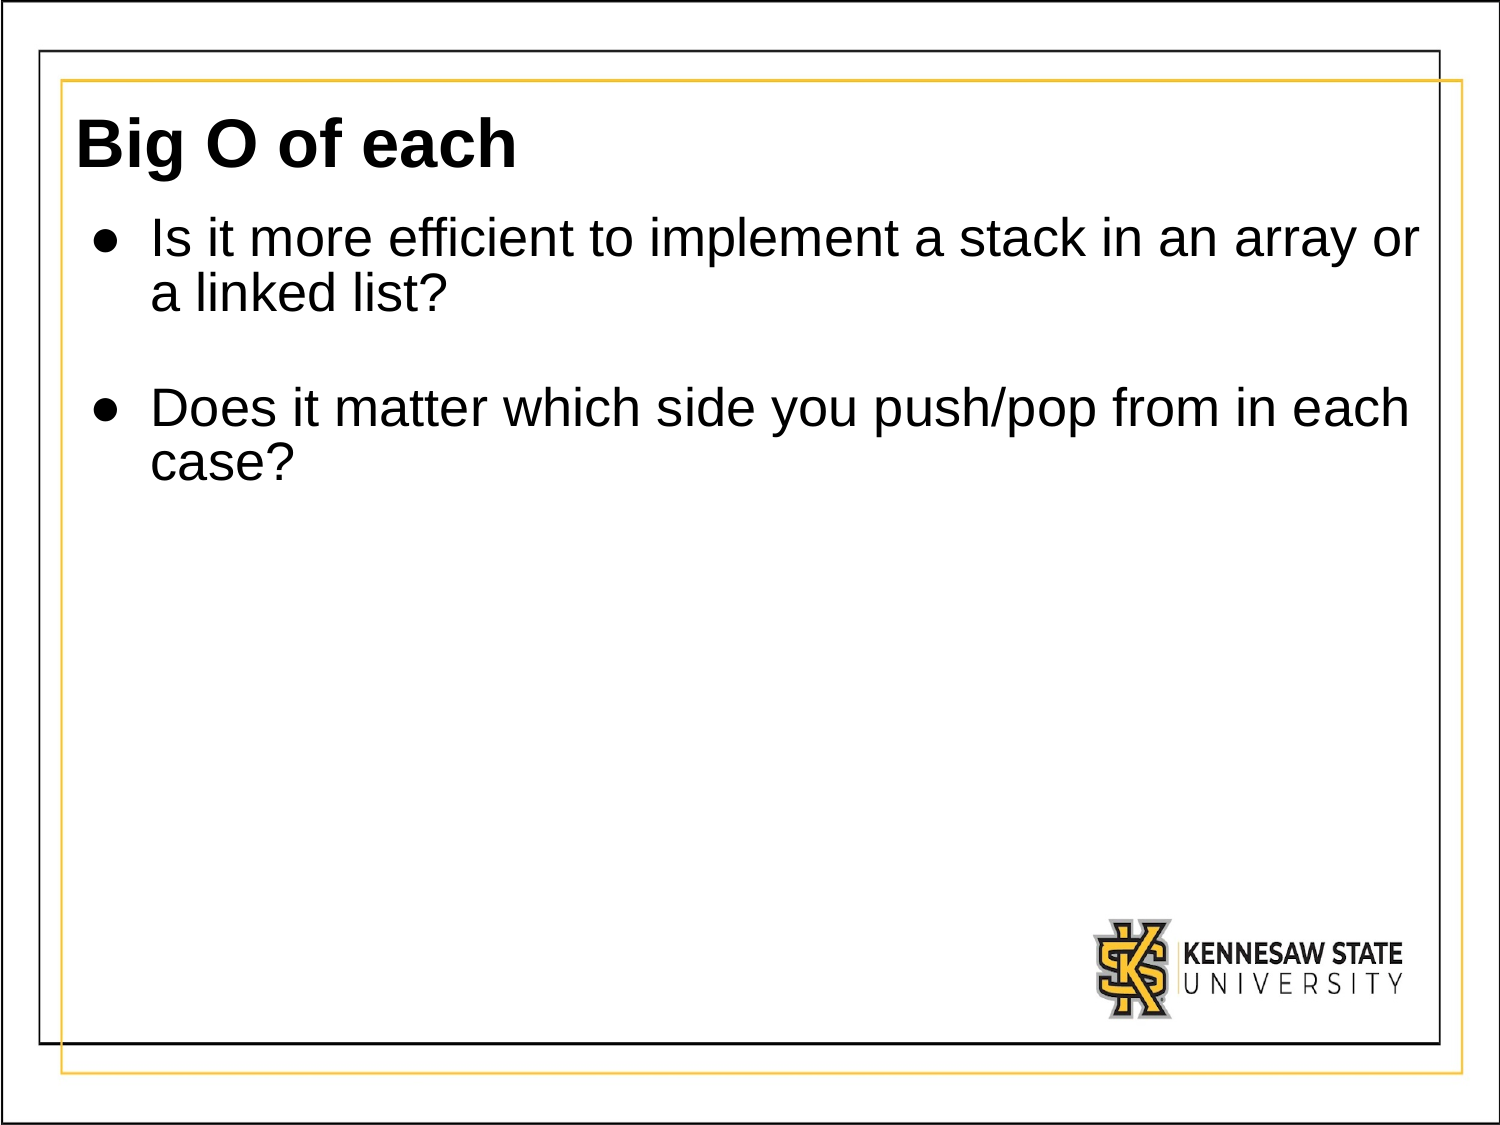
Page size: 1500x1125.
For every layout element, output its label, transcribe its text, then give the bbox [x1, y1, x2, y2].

title Big O of each [60, 83, 1442, 205]
picture [0, 0, 1500, 1125]
list Is it more efficient to implement a stack in an array or a linked list? Does it matter which side you push/pop from in each case? [60, 205, 1442, 1029]
